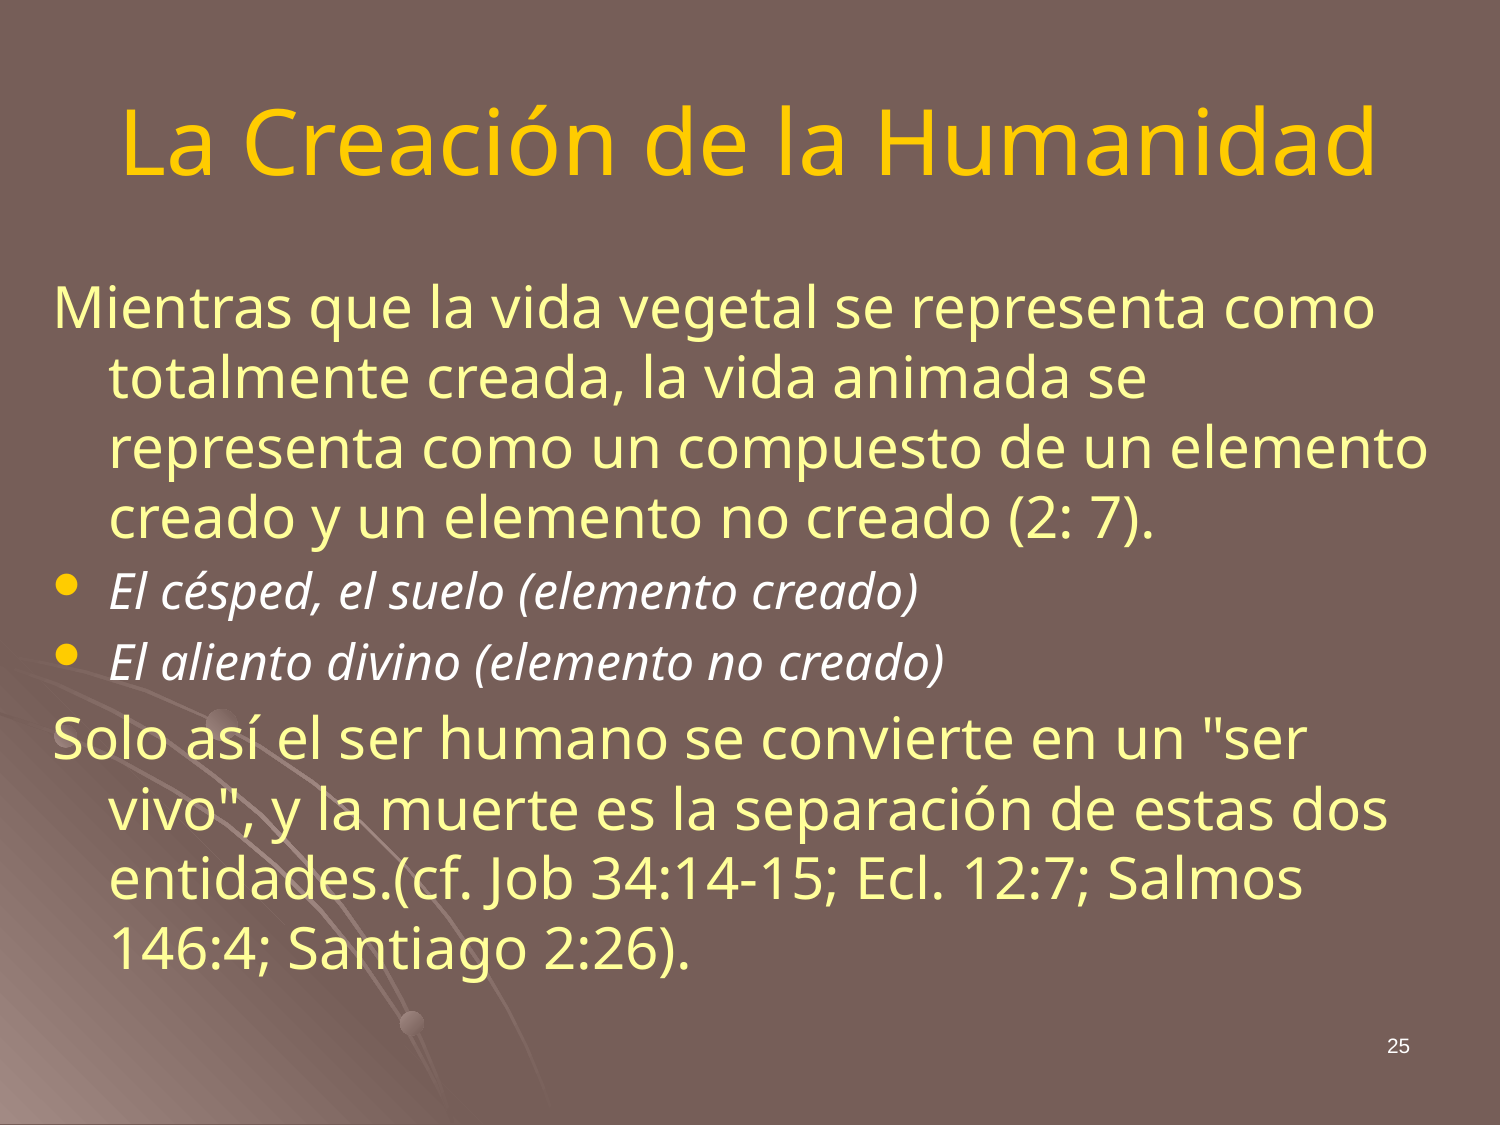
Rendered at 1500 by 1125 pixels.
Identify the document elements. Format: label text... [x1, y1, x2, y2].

title La Creación de la Humanidad [75, 45, 1425, 233]
slide_number 25 [1074, 1025, 1425, 1100]
list Mientras que la vida vegetal se representa como totalmente creada, la vida animada se representa como un compuesto de un elemento creado y un elemento no creado (2: 7). El césped, el suelo (elemento creado) El aliento divino (elemento no creado) Solo así el ser humano se convierte en un "ser vivo", y la muerte es la separación de estas dos entidades.(cf. Job 34:14-15; Ecl. 12:7; Salmos 146:4; Santiago 2:26). [37, 262, 1463, 988]
